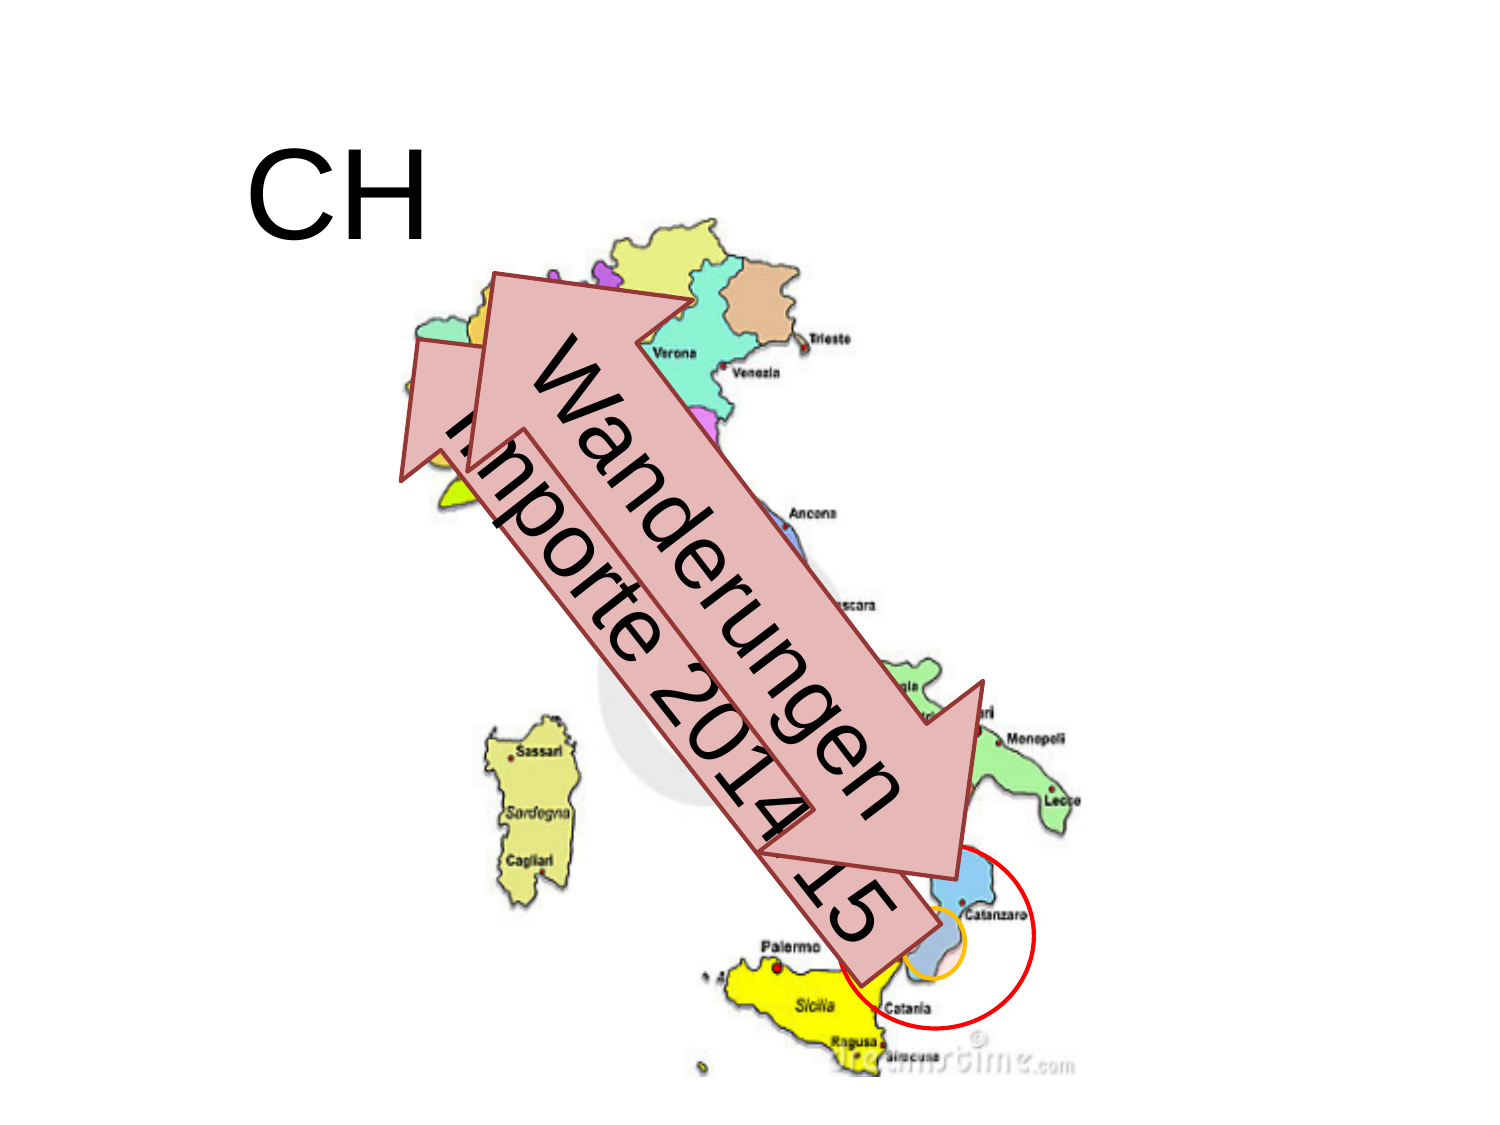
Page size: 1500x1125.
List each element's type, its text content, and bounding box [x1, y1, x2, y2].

text_box CH [208, 99, 469, 275]
picture [375, 209, 1093, 1077]
